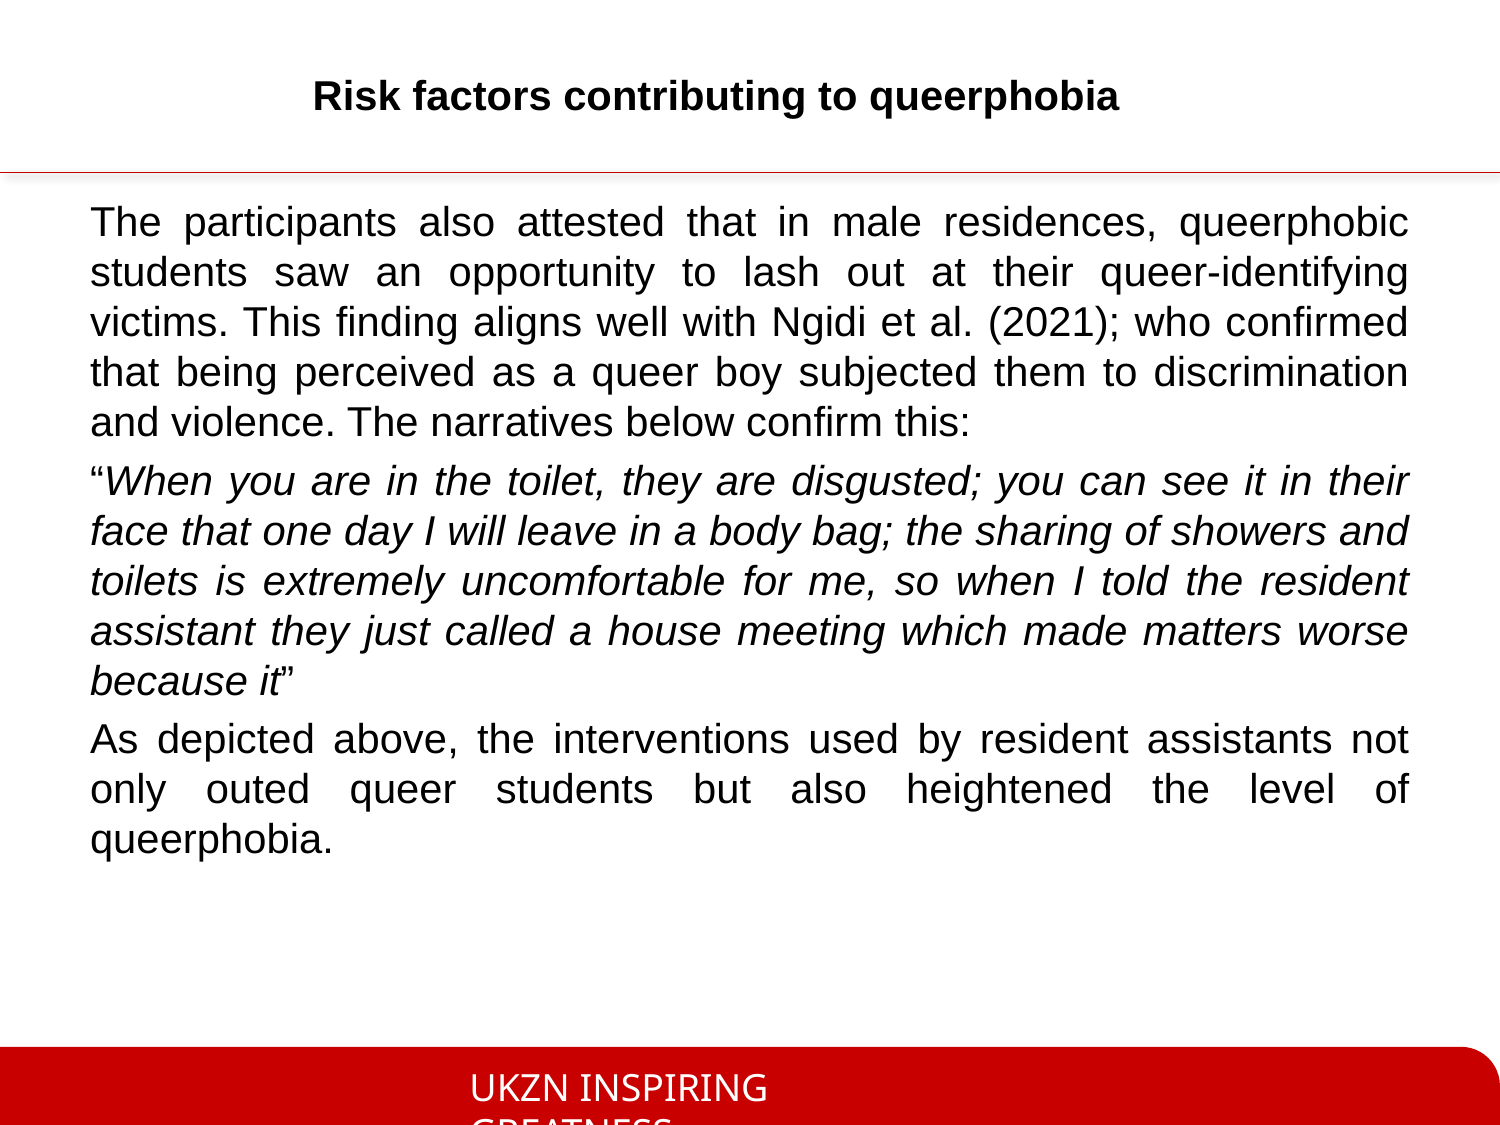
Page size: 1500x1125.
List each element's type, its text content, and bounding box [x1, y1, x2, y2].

title Risk factors contributing to queerphobia [41, 0, 1392, 188]
list The participants also attested that in male residences, queerphobic students saw an opportunity to lash out at their queer-identifying victims. This finding aligns well with Ngidi et al. (2021); who confirmed that being perceived as a queer boy subjected them to discrimination and violence. The narratives below confirm this: “When you are in the toilet, they are disgusted; you can see it in their face that one day I will leave in a body bag; the sharing of showers and toilets is extremely uncomfortable for me, so when I told the resident assistant they just called a house meeting which made matters worse because it” As depicted above, the interventions used by resident assistants not only outed queer students but also heightened the level of queerphobia. [74, 187, 1426, 1006]
